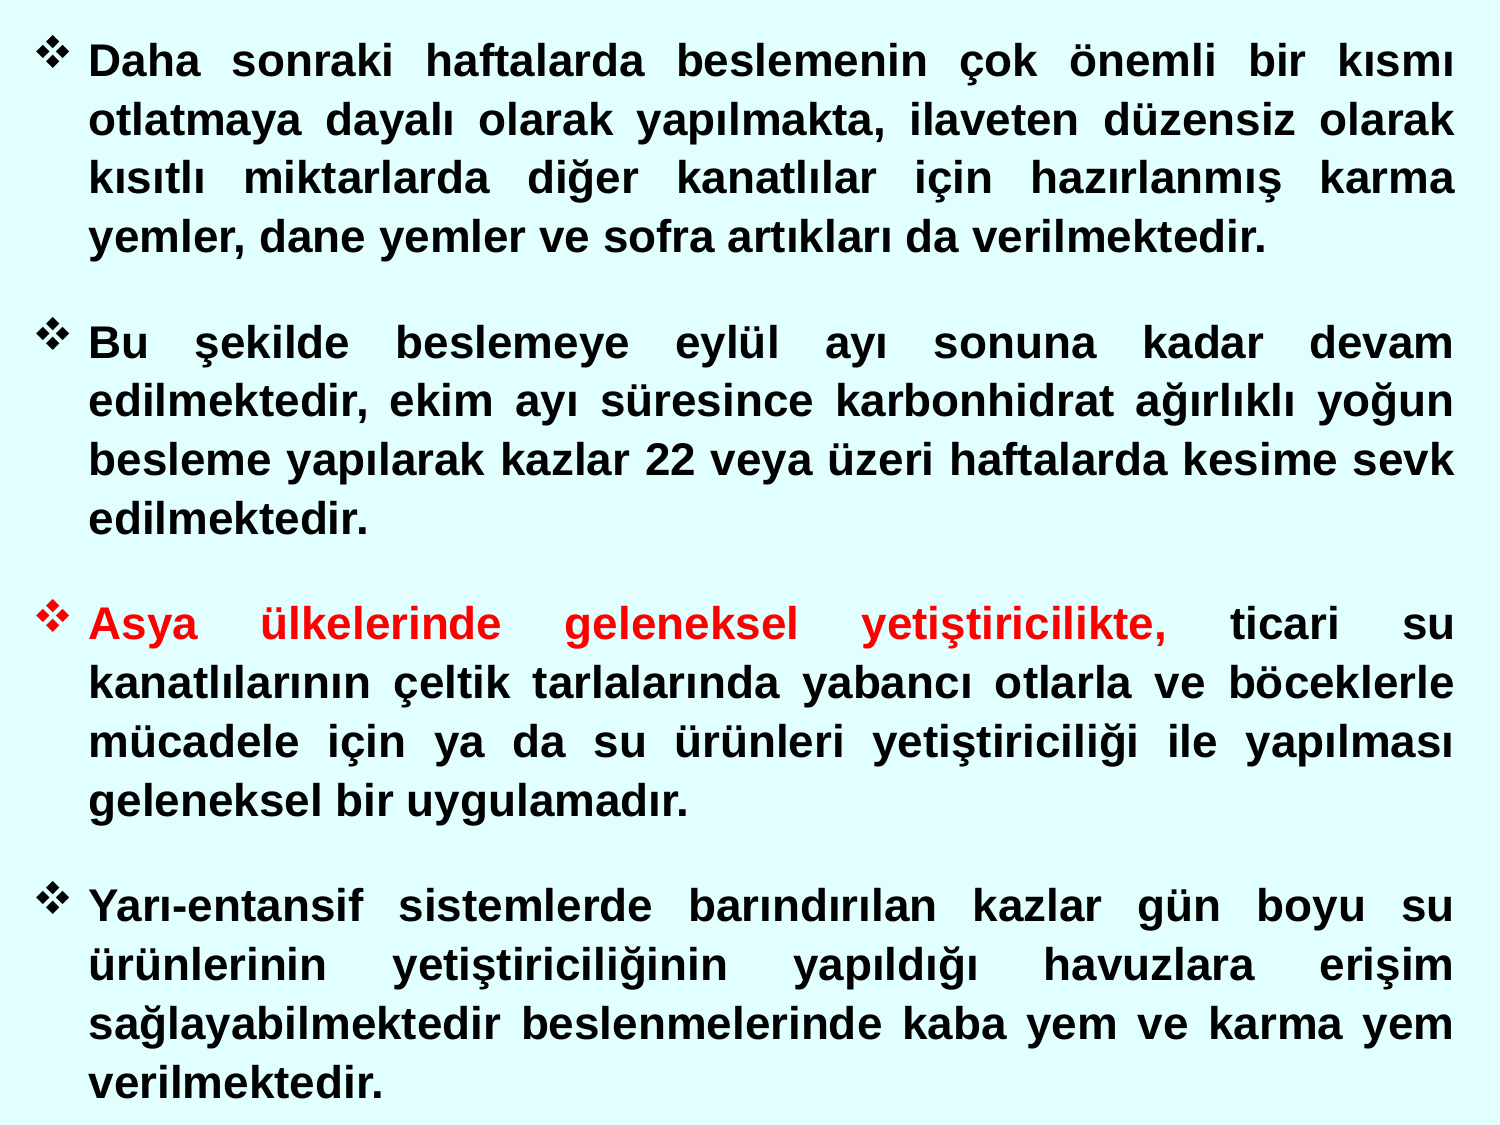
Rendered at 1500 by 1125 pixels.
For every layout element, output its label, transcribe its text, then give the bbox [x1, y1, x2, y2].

text_box Daha sonraki haftalarda beslemenin çok önemli bir kısmı otlatmaya dayalı olarak yapılmakta, ilaveten düzensiz olarak kısıtlı miktarlarda diğer kanatlılar için hazırlanmış karma yemler, dane yemler ve sofra artıkları da verilmektedir. Bu şekilde beslemeye eylül ayı sonuna kadar devam edilmektedir, ekim ayı süresince karbonhidrat ağırlıklı yoğun besleme yapılarak kazlar 22 veya üzeri haftalarda kesime sevk edilmektedir. Asya ülkelerinde geleneksel yetiştiricilikte, ticari su kanatlılarının çeltik tarlalarında yabancı otlarla ve böceklerle mücadele için ya da su ürünleri yetiştiriciliği ile yapılması geleneksel bir uygulamadır. Yarı-entansif sistemlerde barındırılan kazlar gün boyu su ürünlerinin yetiştiriciliğinin yapıldığı havuzlara erişim sağlayabilmektedir beslenmelerinde kaba yem ve karma yem verilmektedir. [17, 19, 1471, 1115]
